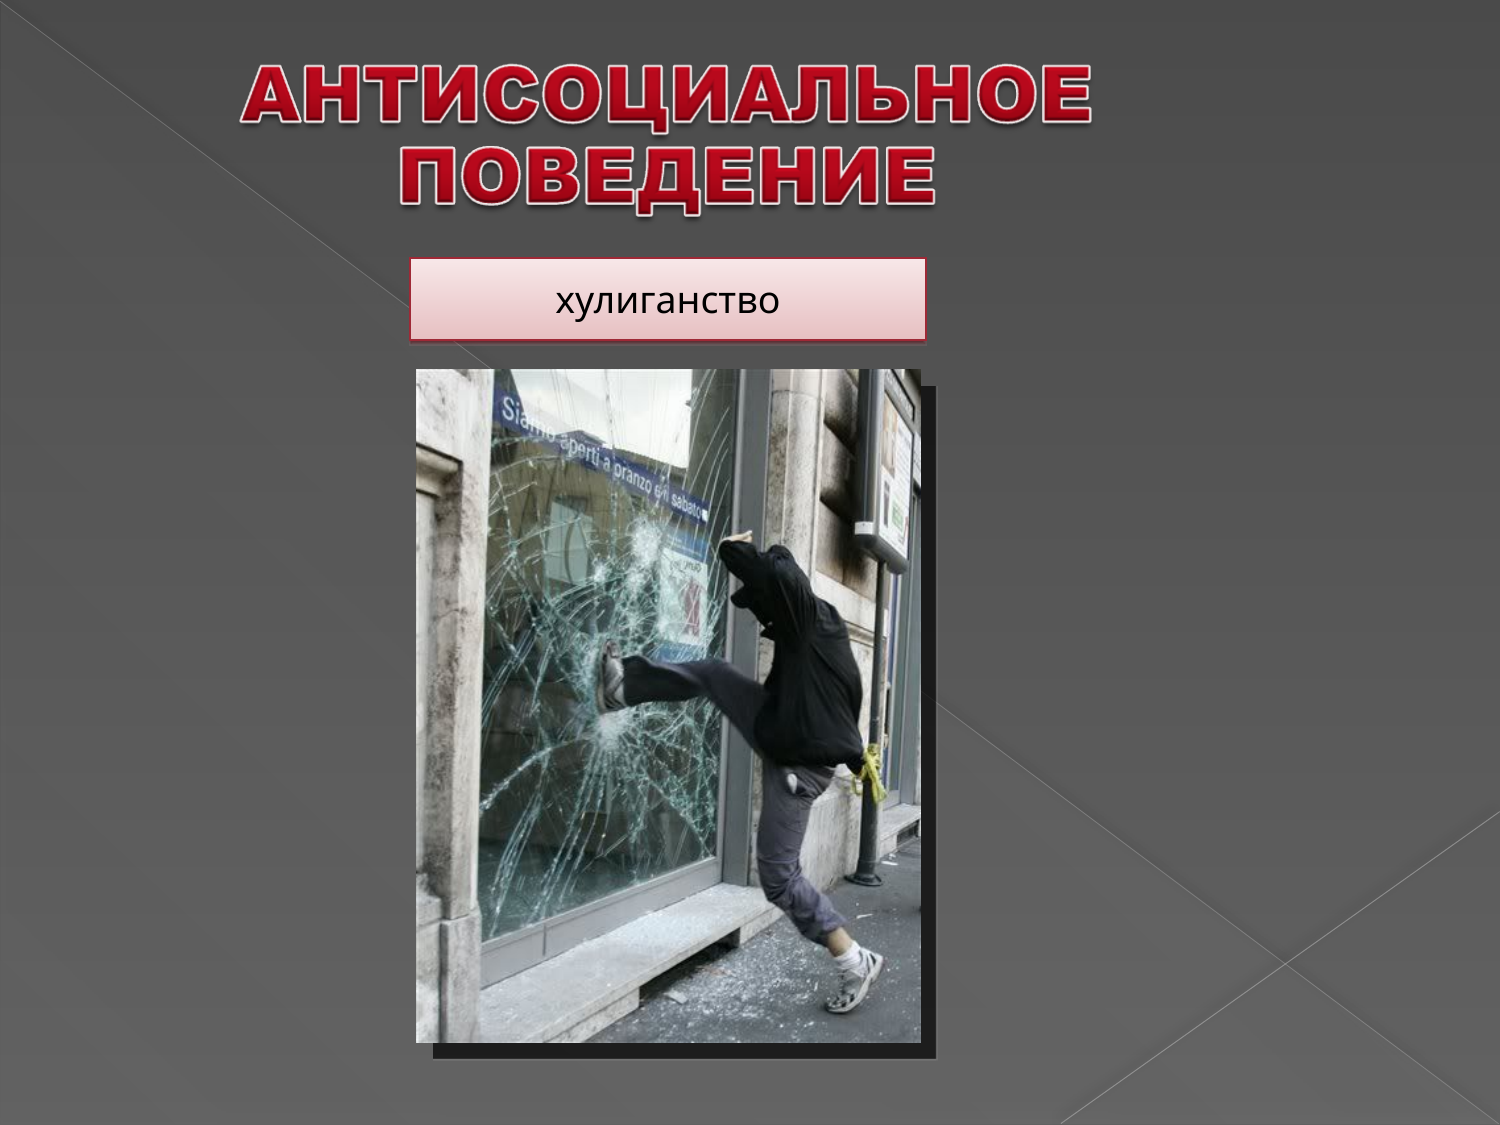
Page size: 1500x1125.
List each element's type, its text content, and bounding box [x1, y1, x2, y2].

text_box хулиганство [410, 257, 926, 341]
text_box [0, 0, 1337, 238]
picture [415, 368, 921, 1044]
